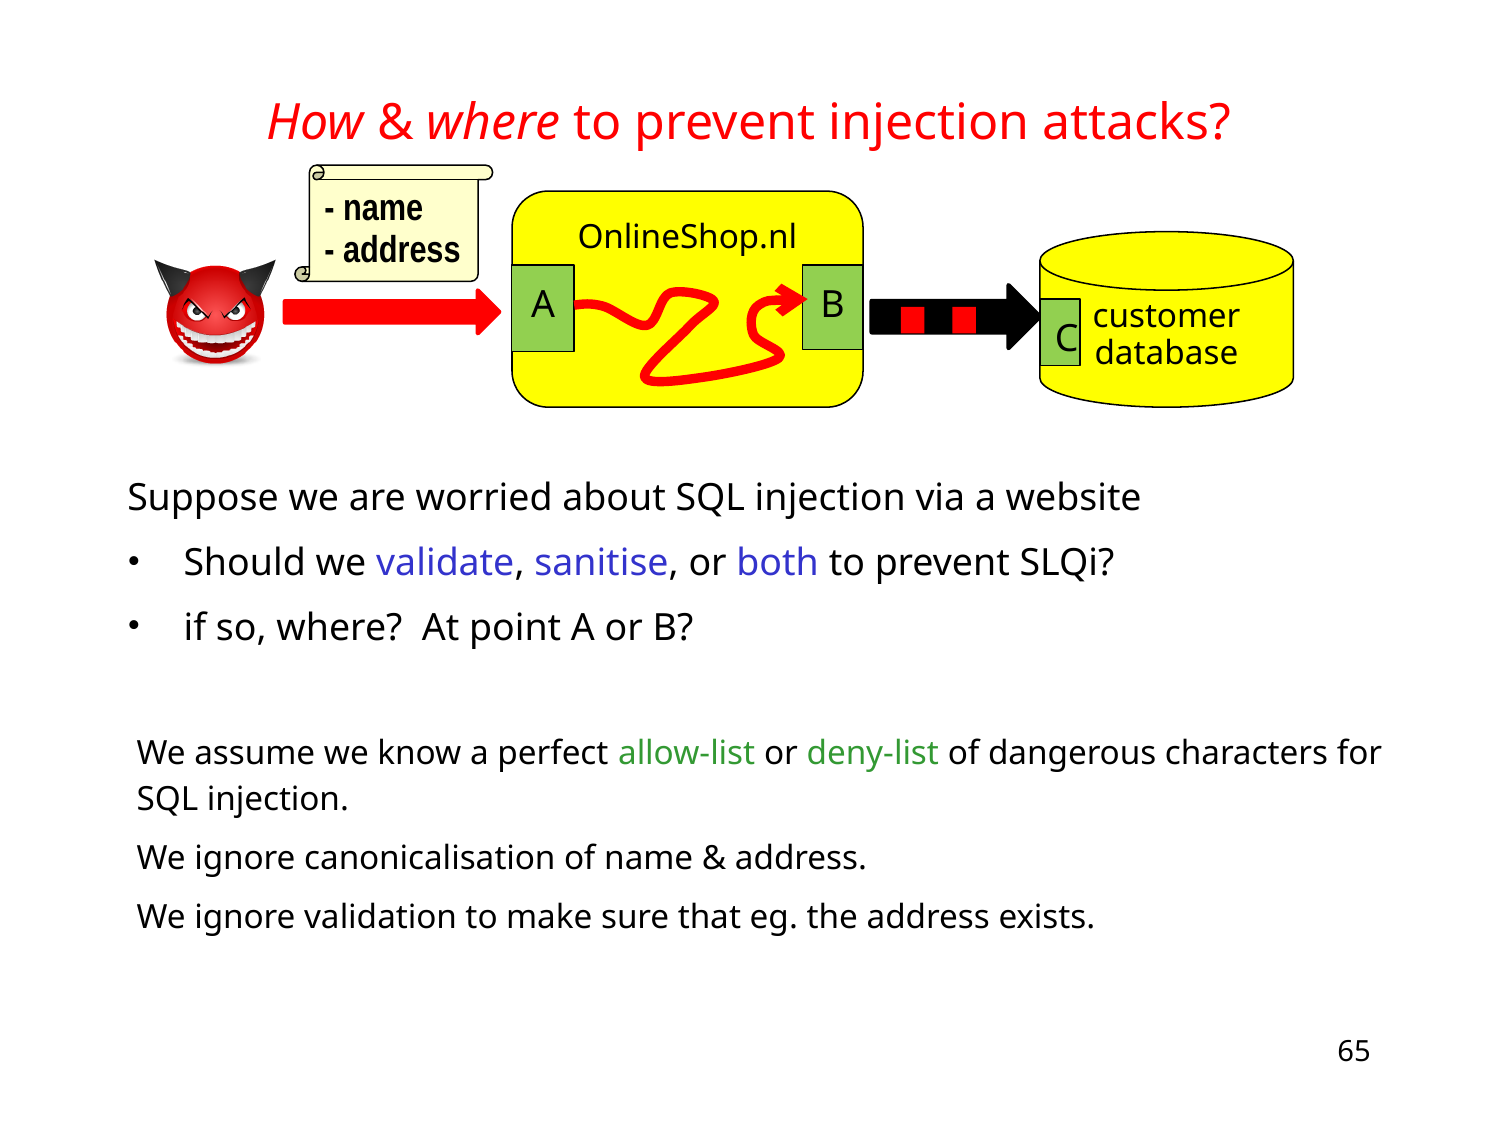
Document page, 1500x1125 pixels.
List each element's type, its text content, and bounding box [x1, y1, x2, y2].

text_box - name - address [309, 165, 493, 189]
list Suppose we are worried about SQL injection via a website Should we validate, sanitise, or both to prevent SLQi? if so, where? At point A or B? We assume we know a perfect allow-list or deny-list of dangerous characters for SQL injection. We ignore canonicalisation of name & address. We ignore validation to make sure that eg. the address exists. [112, 184, 1412, 999]
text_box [152, 190, 1294, 408]
slide_number 65 [1074, 1024, 1386, 1099]
title How & where to prevent injection attacks? [112, 45, 1386, 184]
